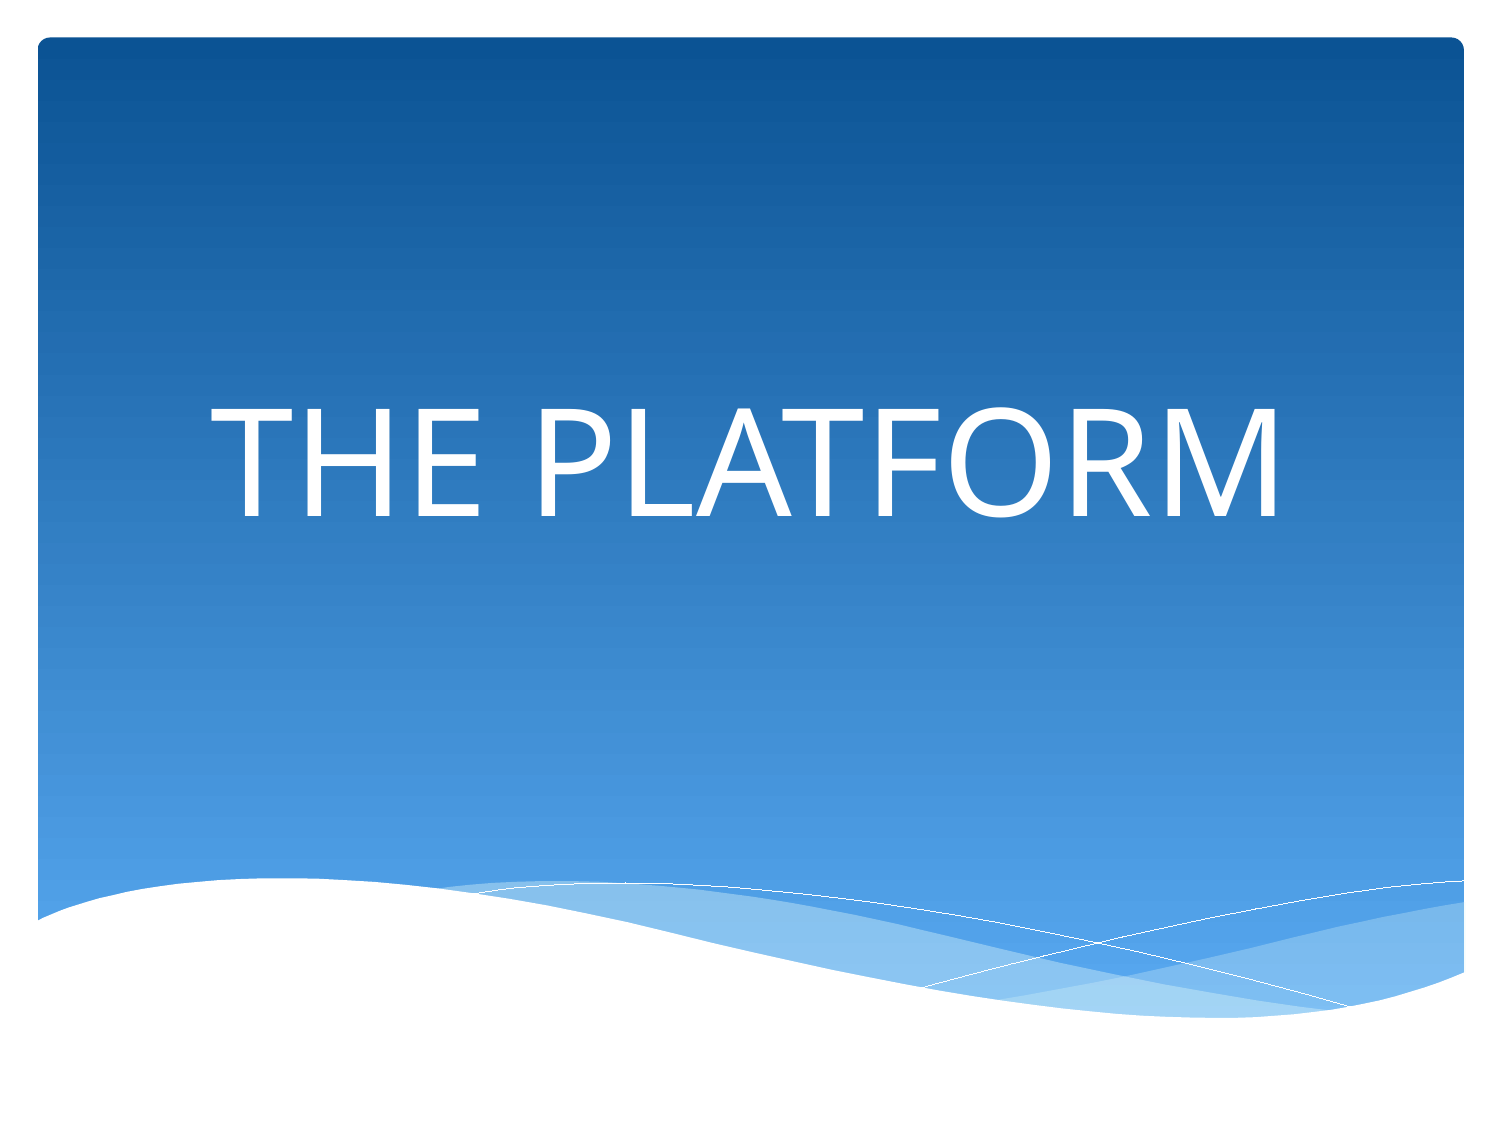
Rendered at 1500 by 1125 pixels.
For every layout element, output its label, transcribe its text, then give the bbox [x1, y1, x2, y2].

title THE PLATFORM [112, 262, 1388, 555]
